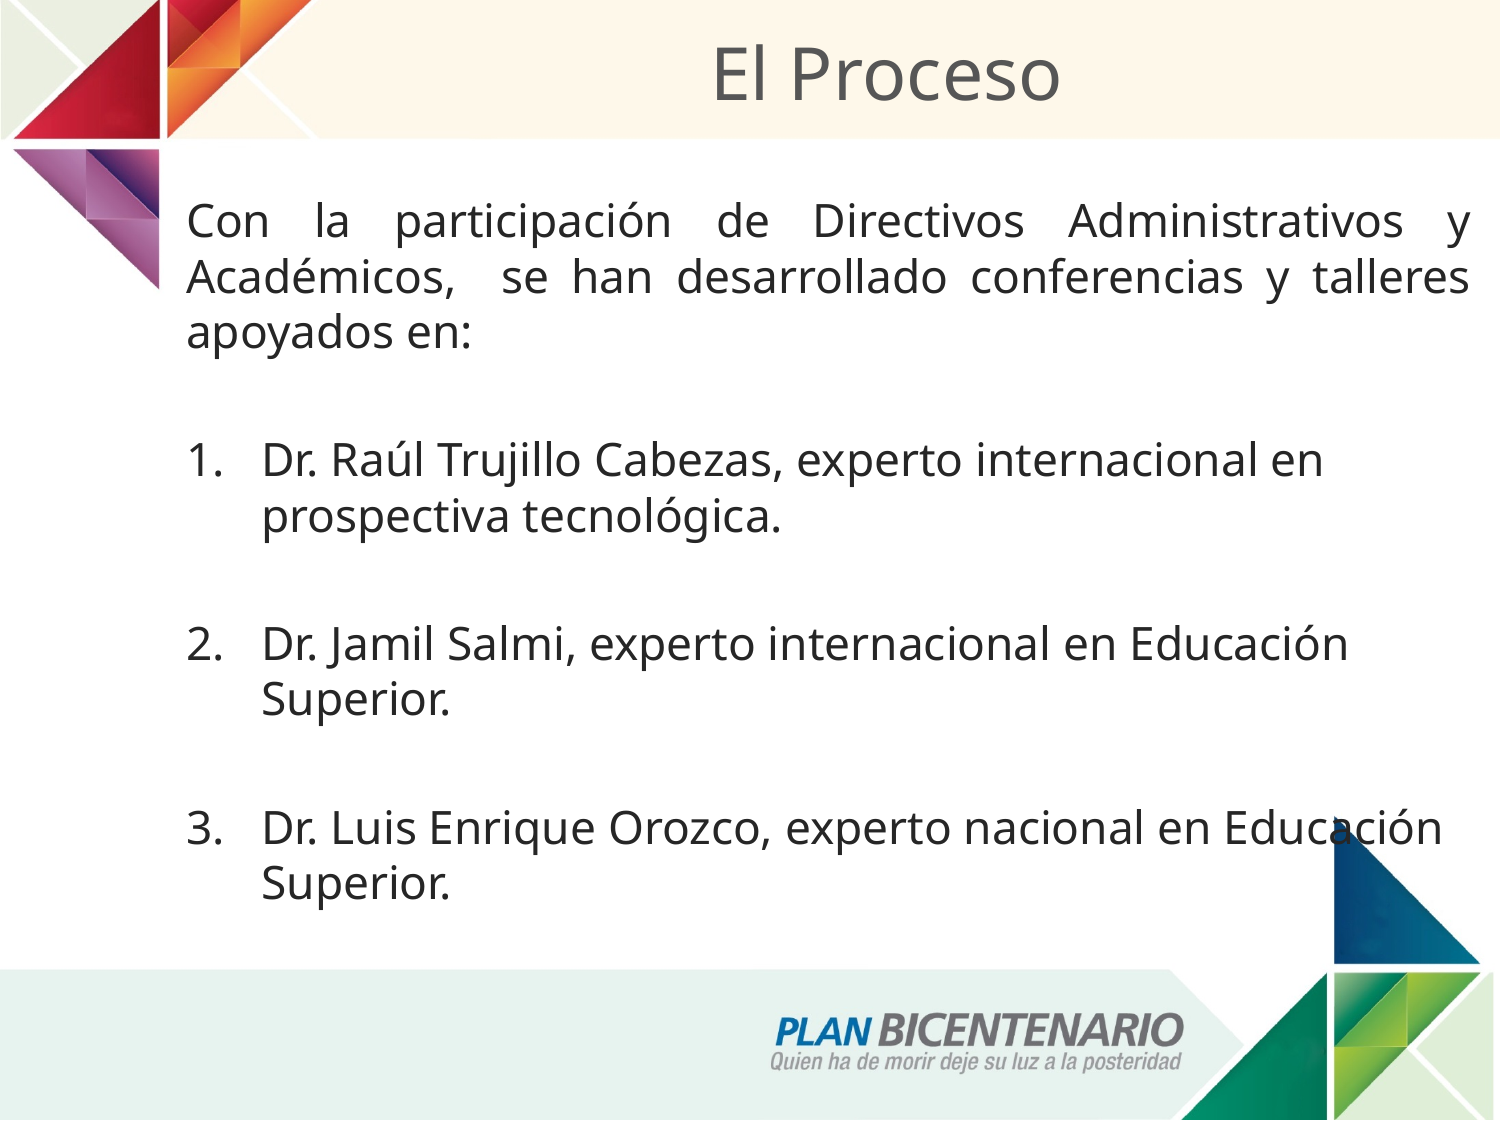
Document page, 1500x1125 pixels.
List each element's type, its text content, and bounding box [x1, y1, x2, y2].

list Con la participación de Directivos Administrativos y Académicos, se han desarrollado conferencias y talleres apoyados en: Dr. Raúl Trujillo Cabezas, experto internacional en prospectiva tecnológica. Dr. Jamil Salmi, experto internacional en Educación Superior. Dr. Luis Enrique Orozco, experto nacional en Educación Superior. [171, 447, 1486, 655]
picture [0, 656, 1500, 1120]
picture [0, 0, 1500, 439]
